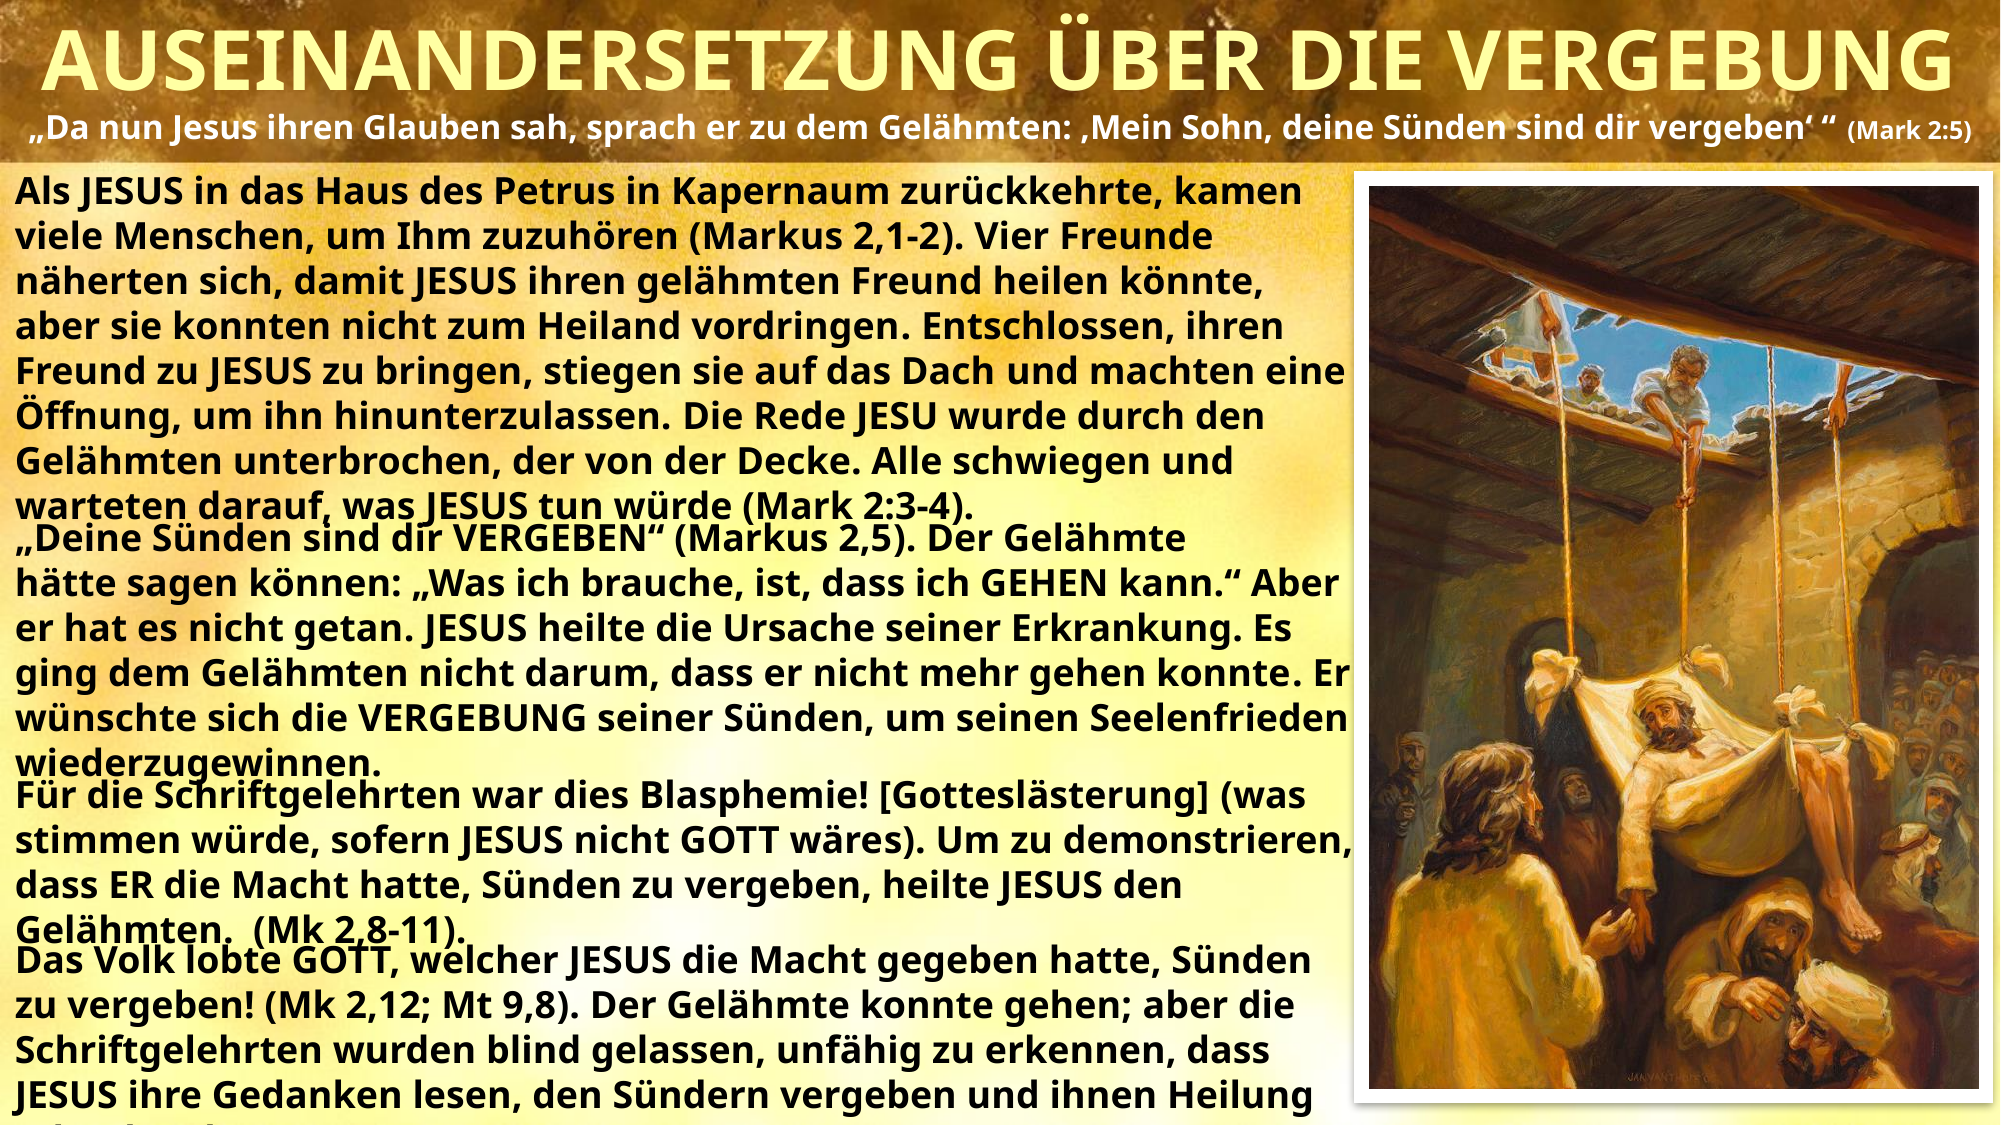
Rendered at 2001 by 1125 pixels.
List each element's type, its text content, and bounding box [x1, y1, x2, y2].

picture [0, 0, 2001, 1125]
text_box AUSEINANDERSETZUNG ÜBER DIE VERGEBUNG [0, 0, 2000, 98]
text_box „Deine Sünden sind dir VERGEBEN“ (Markus 2,5). Der Gelähmte hätte sagen können: „Was ich brauche, ist, dass ich GEHEN kann.“ Aber er hat es nicht getan. JESUS heilte die Ursache seiner Erkrankung. Es ging dem Gelähmten nicht darum, dass er nicht mehr gehen konnte. Er wünschte sich die VERGEBUNG seiner Sünden, um seinen Seelenfrieden wiederzugewinnen. [0, 506, 1362, 792]
text_box Für die Schriftgelehrten war dies Blasphemie! [Gotteslästerung] (was stimmen würde, sofern JESUS nicht GOTT wäres). Um zu demonstrieren, dass ER die Macht hatte, Sünden zu vergeben, heilte JESUS den Gelähmten. (Mk 2,8-11). [0, 792, 1362, 958]
text_box Als JESUS in das Haus des Petrus in Kapernaum zurückkehrte, kamen viele Menschen, um Ihm zuzuhören (Markus 2,1-2). Vier Freunde näherten sich, damit JESUS ihren gelähmten Freund heilen könnte, aber sie konnten nicht zum Heiland vordringen. Entschlossen, ihren Freund zu JESUS zu bringen, stiegen sie auf das Dach und machten eine Öffnung, um ihn hinunterzulassen. Die Rede JESU wurde durch den Gelähmten unterbrochen, der von der Decke. Alle schwiegen und warteten darauf, was JESUS tun würde (Mark 2:3-4). [0, 159, 1369, 506]
text_box „Da nun Jesus ihren Glauben sah, sprach er zu dem Gelähmten: ,Mein Sohn, deine Sünden sind dir vergeben‘ “ (Mark 2:5) [0, 98, 2000, 154]
text_box Das Volk lobte GOTT, welcher JESUS die Macht gegeben hatte, Sünden zu vergeben! (Mk 2,12; Mt 9,8). Der Gelähmte konnte gehen; aber die Schriftgelehrten wurden blind gelassen, unfähig zu erkennen, dass JESUS ihre Gedanken lesen, den Sündern vergeben und ihnen Heilung schenken konnte. [0, 958, 1369, 1125]
picture [1368, 185, 1980, 1090]
